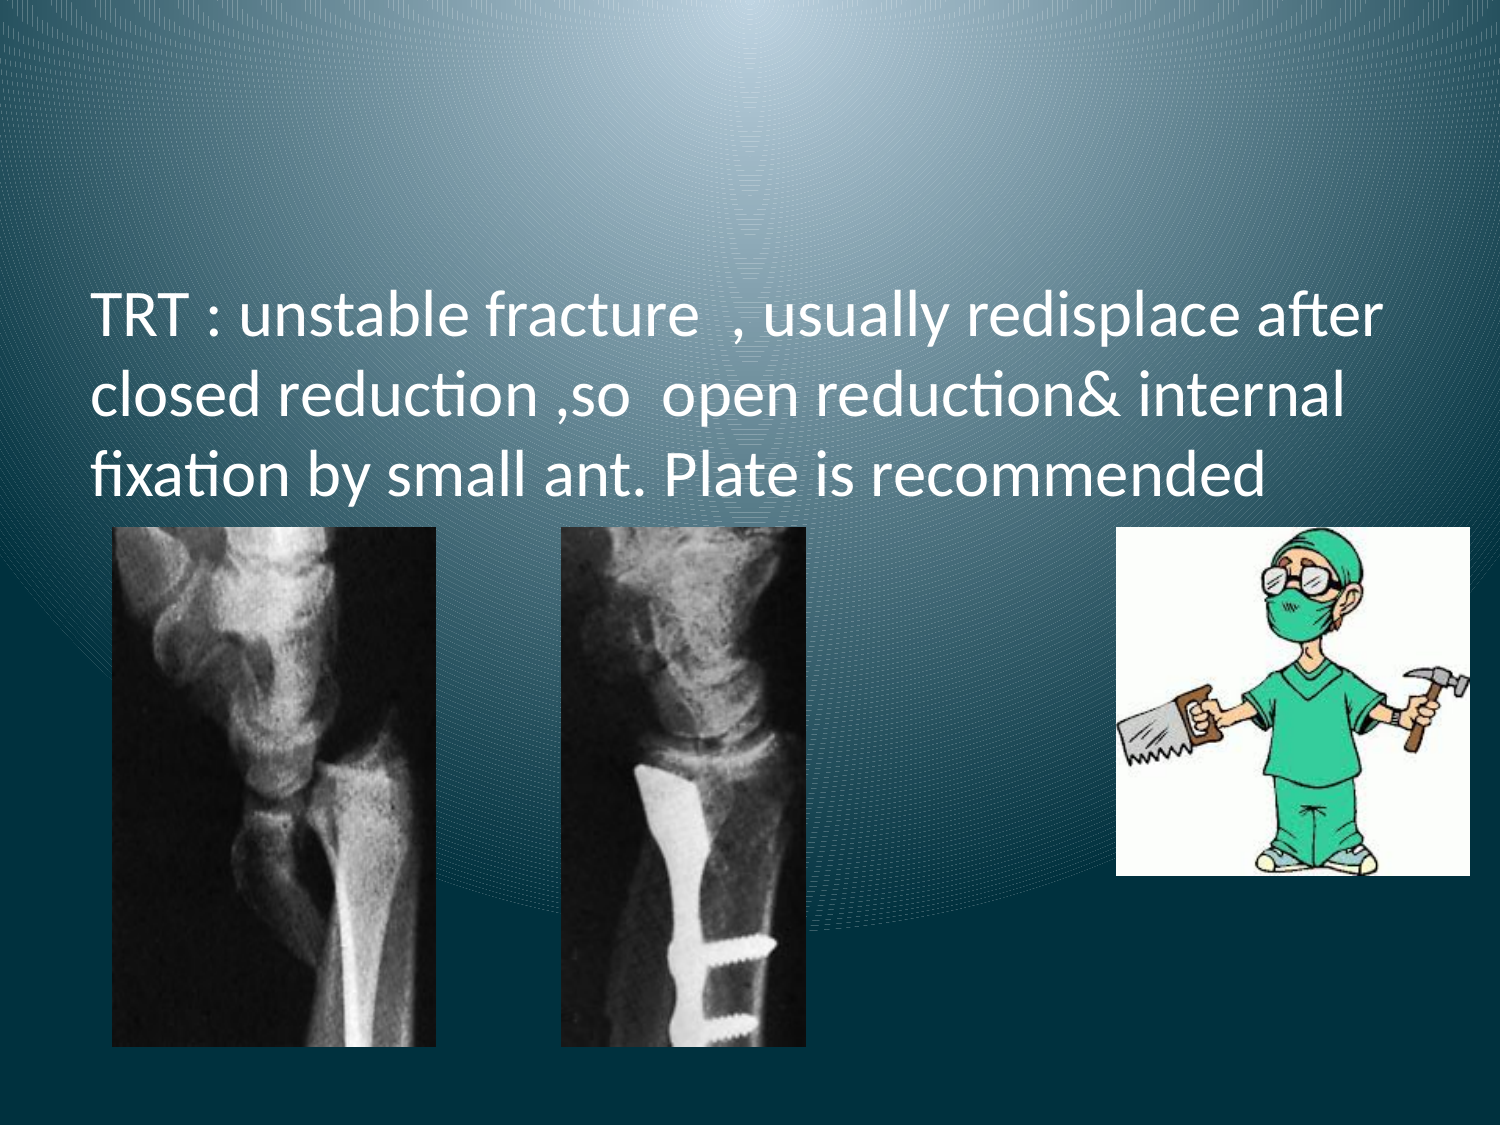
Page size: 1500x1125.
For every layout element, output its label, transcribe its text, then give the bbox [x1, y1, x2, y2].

picture [560, 526, 807, 1046]
picture [1115, 526, 1470, 875]
picture [111, 526, 436, 1046]
list TRT : unstable fracture , usually redisplace after closed reduction ,so open reduction& internal fixation by small ant. Plate is recommended [75, 262, 1425, 1005]
